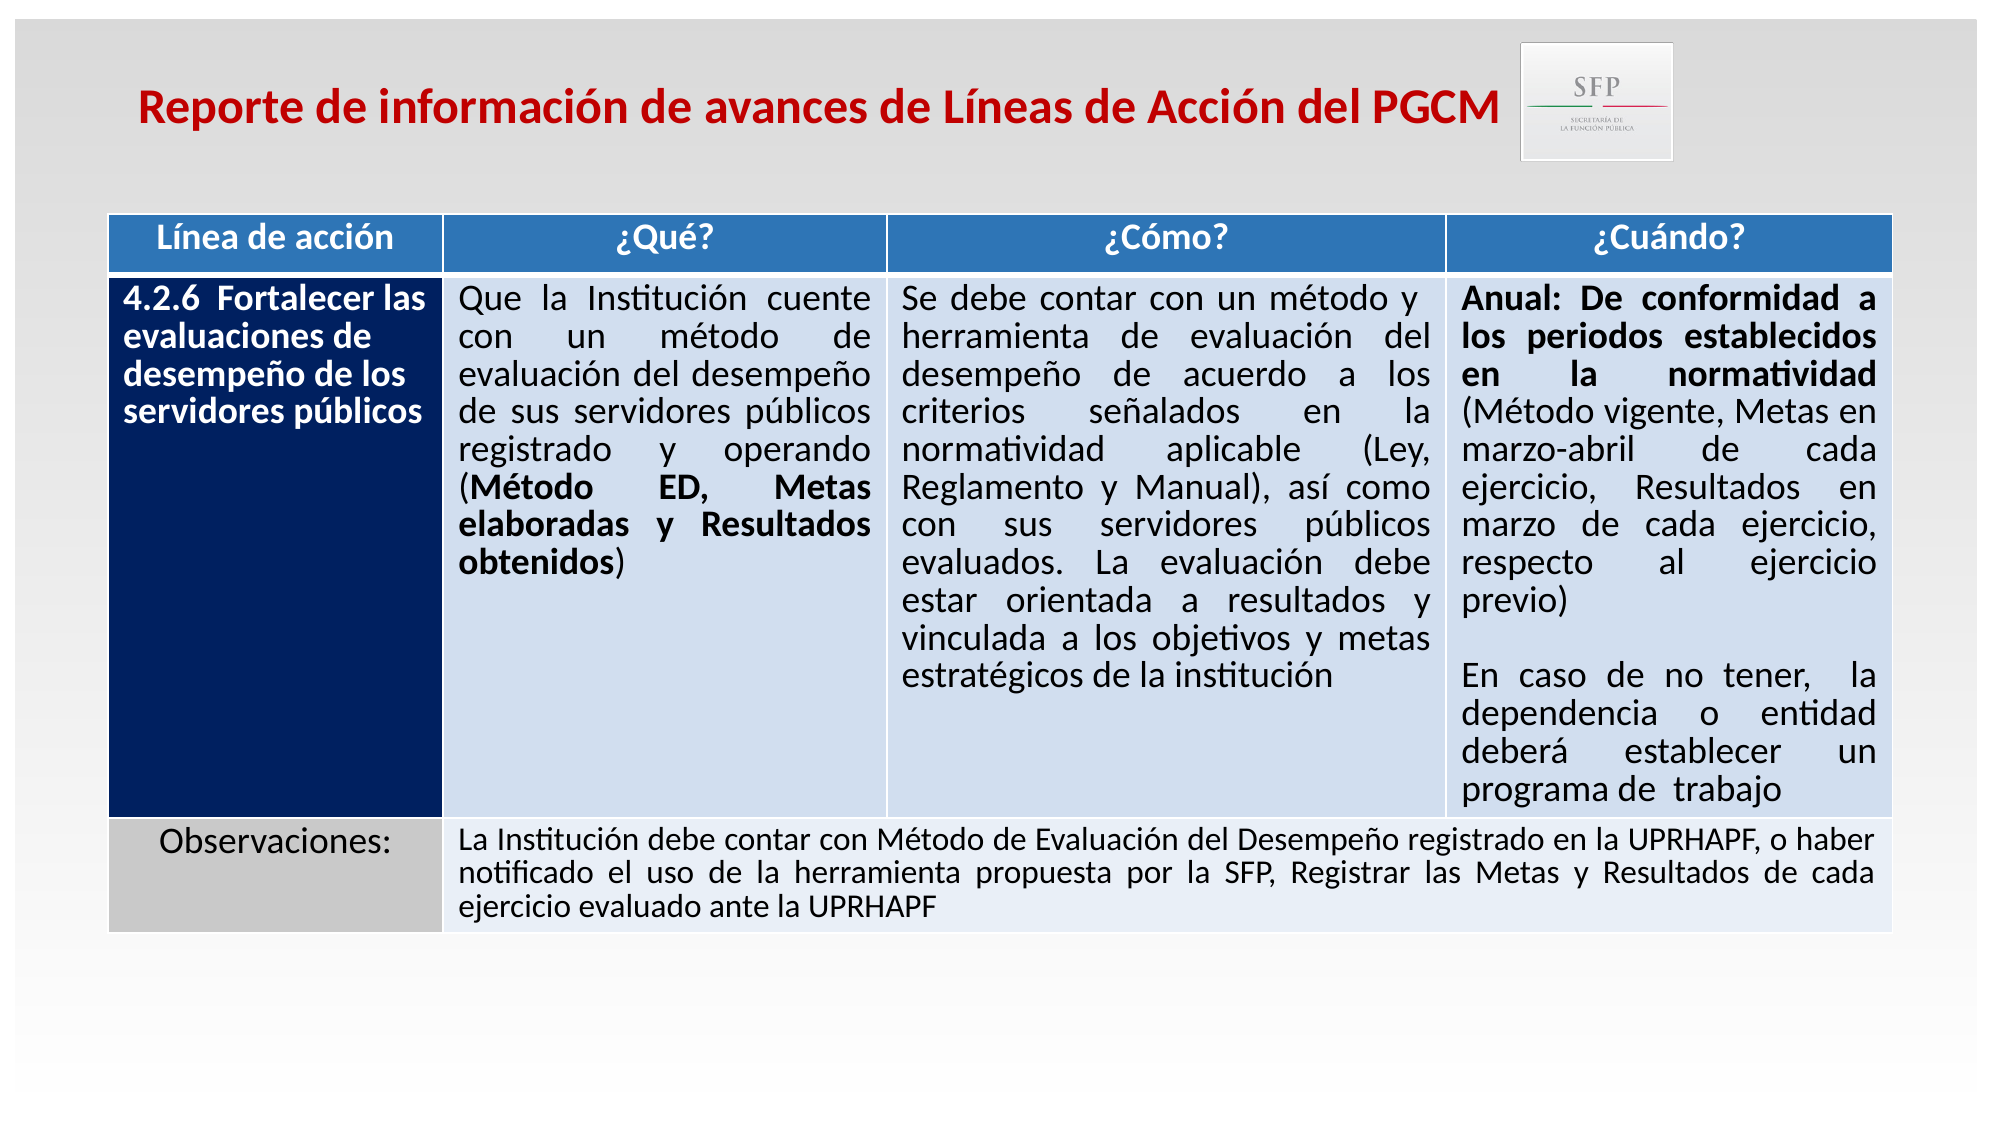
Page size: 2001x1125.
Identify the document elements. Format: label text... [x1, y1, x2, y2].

table_cell 4.2.6 Fortalecer las evaluaciones de desempeño de los servidores públicos [109, 278, 442, 817]
table_header ¿Cómo? [888, 215, 1445, 272]
table_cell Que la Institución cuente con un método de evaluación del desempeño de sus servidores públicos registrado y operando (Método ED, Metas elaboradas y Resultados obtenidos) [444, 278, 886, 817]
table_cell La Institución debe contar con Método de Evaluación del Desempeño registrado en la UPRHAPF, o haber notificado el uso de la herramienta propuesta por la SFP, Registrar las Metas y Resultados de cada ejercicio evaluado ante la UPRHAPF [444, 819, 1892, 932]
table_cell Anual: De conformidad a los periodos establecidos en la normatividad (Método vigente, Metas en marzo-abril de cada ejercicio, Resultados en marzo de cada ejercicio, respecto al ejercicio previo) En caso de no tener, la dependencia o entidad deberá establecer un programa de trabajo [1447, 278, 1892, 817]
picture [1520, 42, 1674, 162]
table_header Línea de acción [109, 215, 442, 272]
table_header ¿Qué? [444, 215, 886, 272]
table_cell Se debe contar con un método y herramienta de evaluación del desempeño de acuerdo a los criterios señalados en la normatividad aplicable (Ley, Reglamento y Manual), así como con sus servidores públicos evaluados. La evaluación debe estar orientada a resultados y vinculada a los objetivos y metas estratégicos de la institución [888, 278, 1445, 817]
table_cell Observaciones: [109, 819, 442, 932]
text_box Reporte de información de avances de Líneas de Acción del PGCM [123, 66, 1520, 142]
table_header ¿Cuándo? [1447, 215, 1892, 272]
